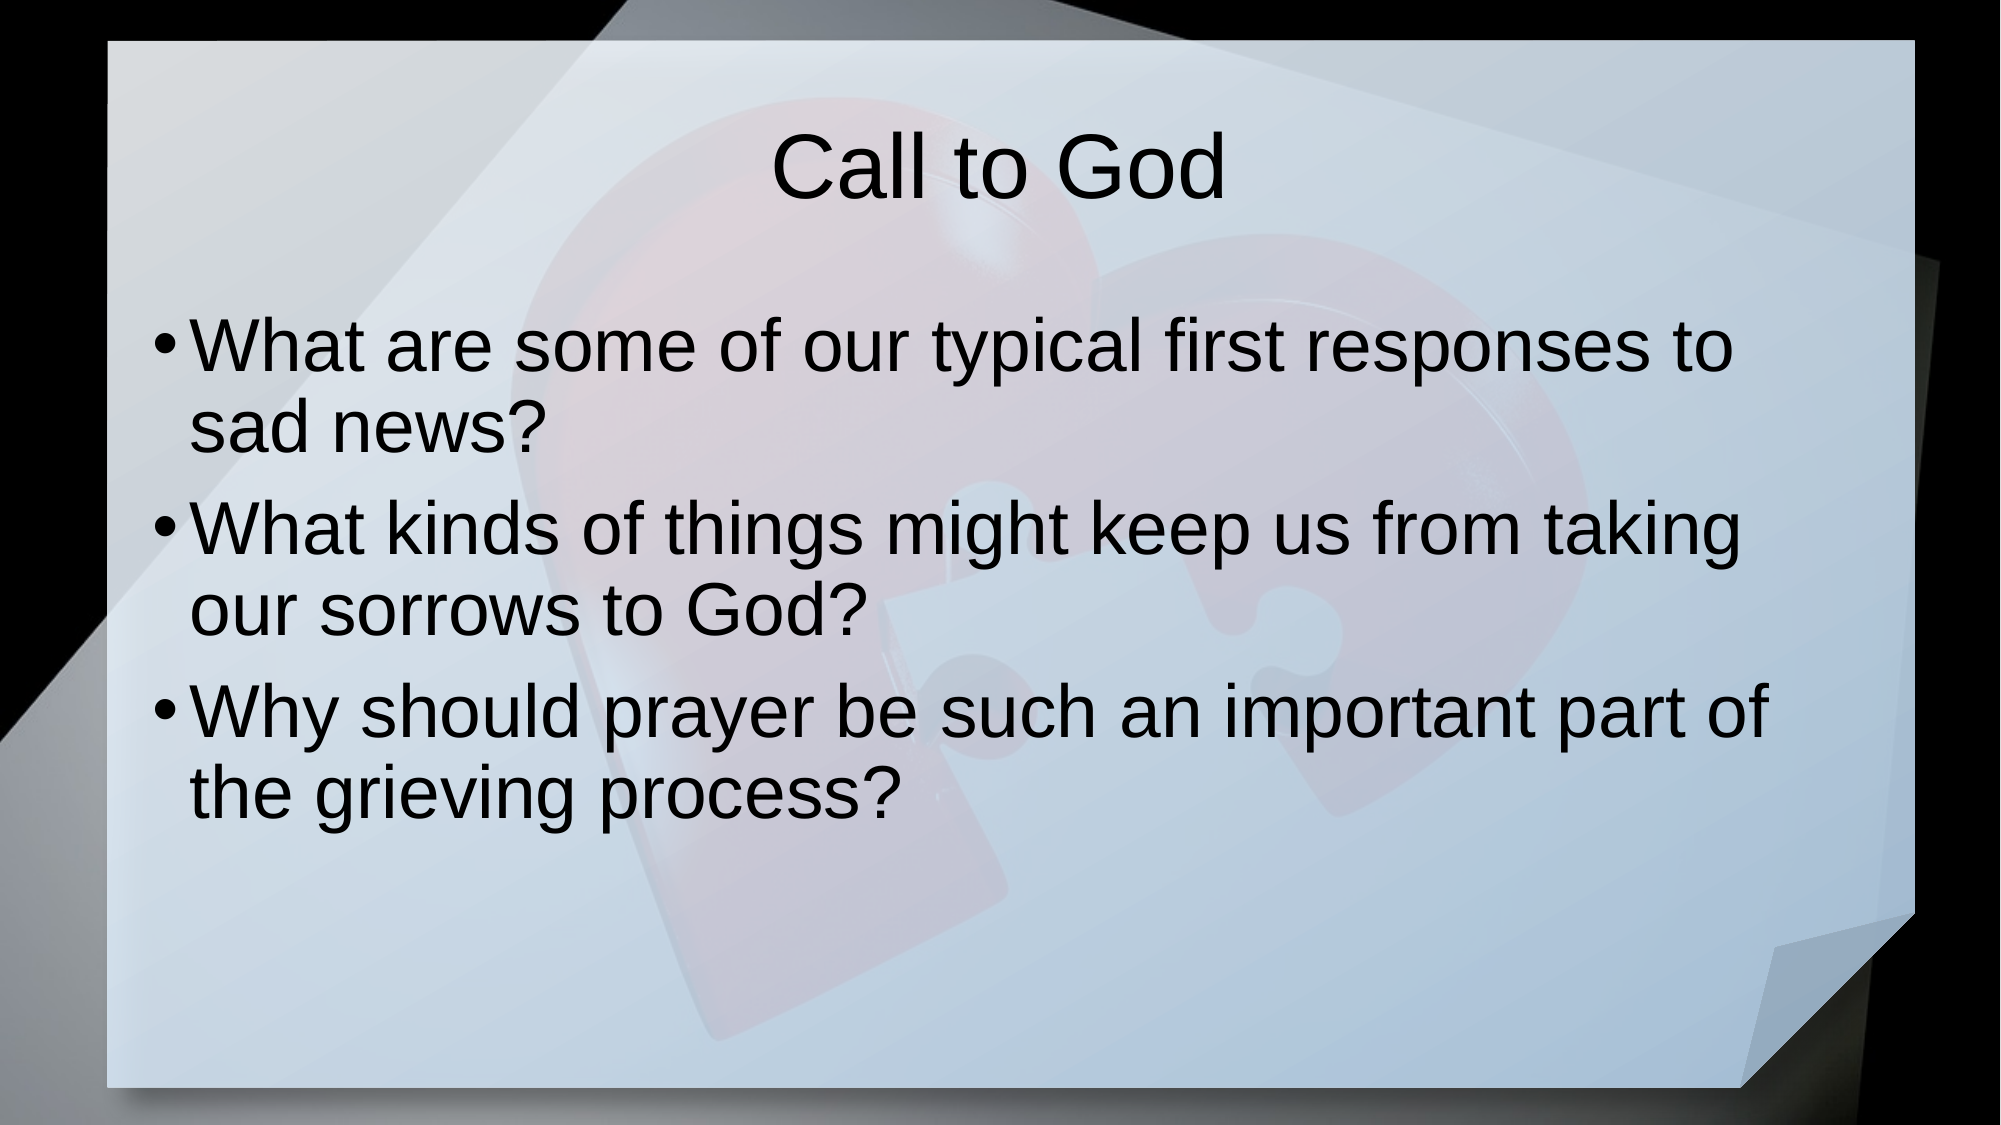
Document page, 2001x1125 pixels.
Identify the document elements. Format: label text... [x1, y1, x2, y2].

list What are some of our typical first responses to sad news? What kinds of things might keep us from taking our sorrows to God? Why should prayer be such an important part of the grieving process? [137, 299, 1863, 1014]
title Call to God [137, 59, 1863, 278]
picture [0, 0, 2001, 1125]
